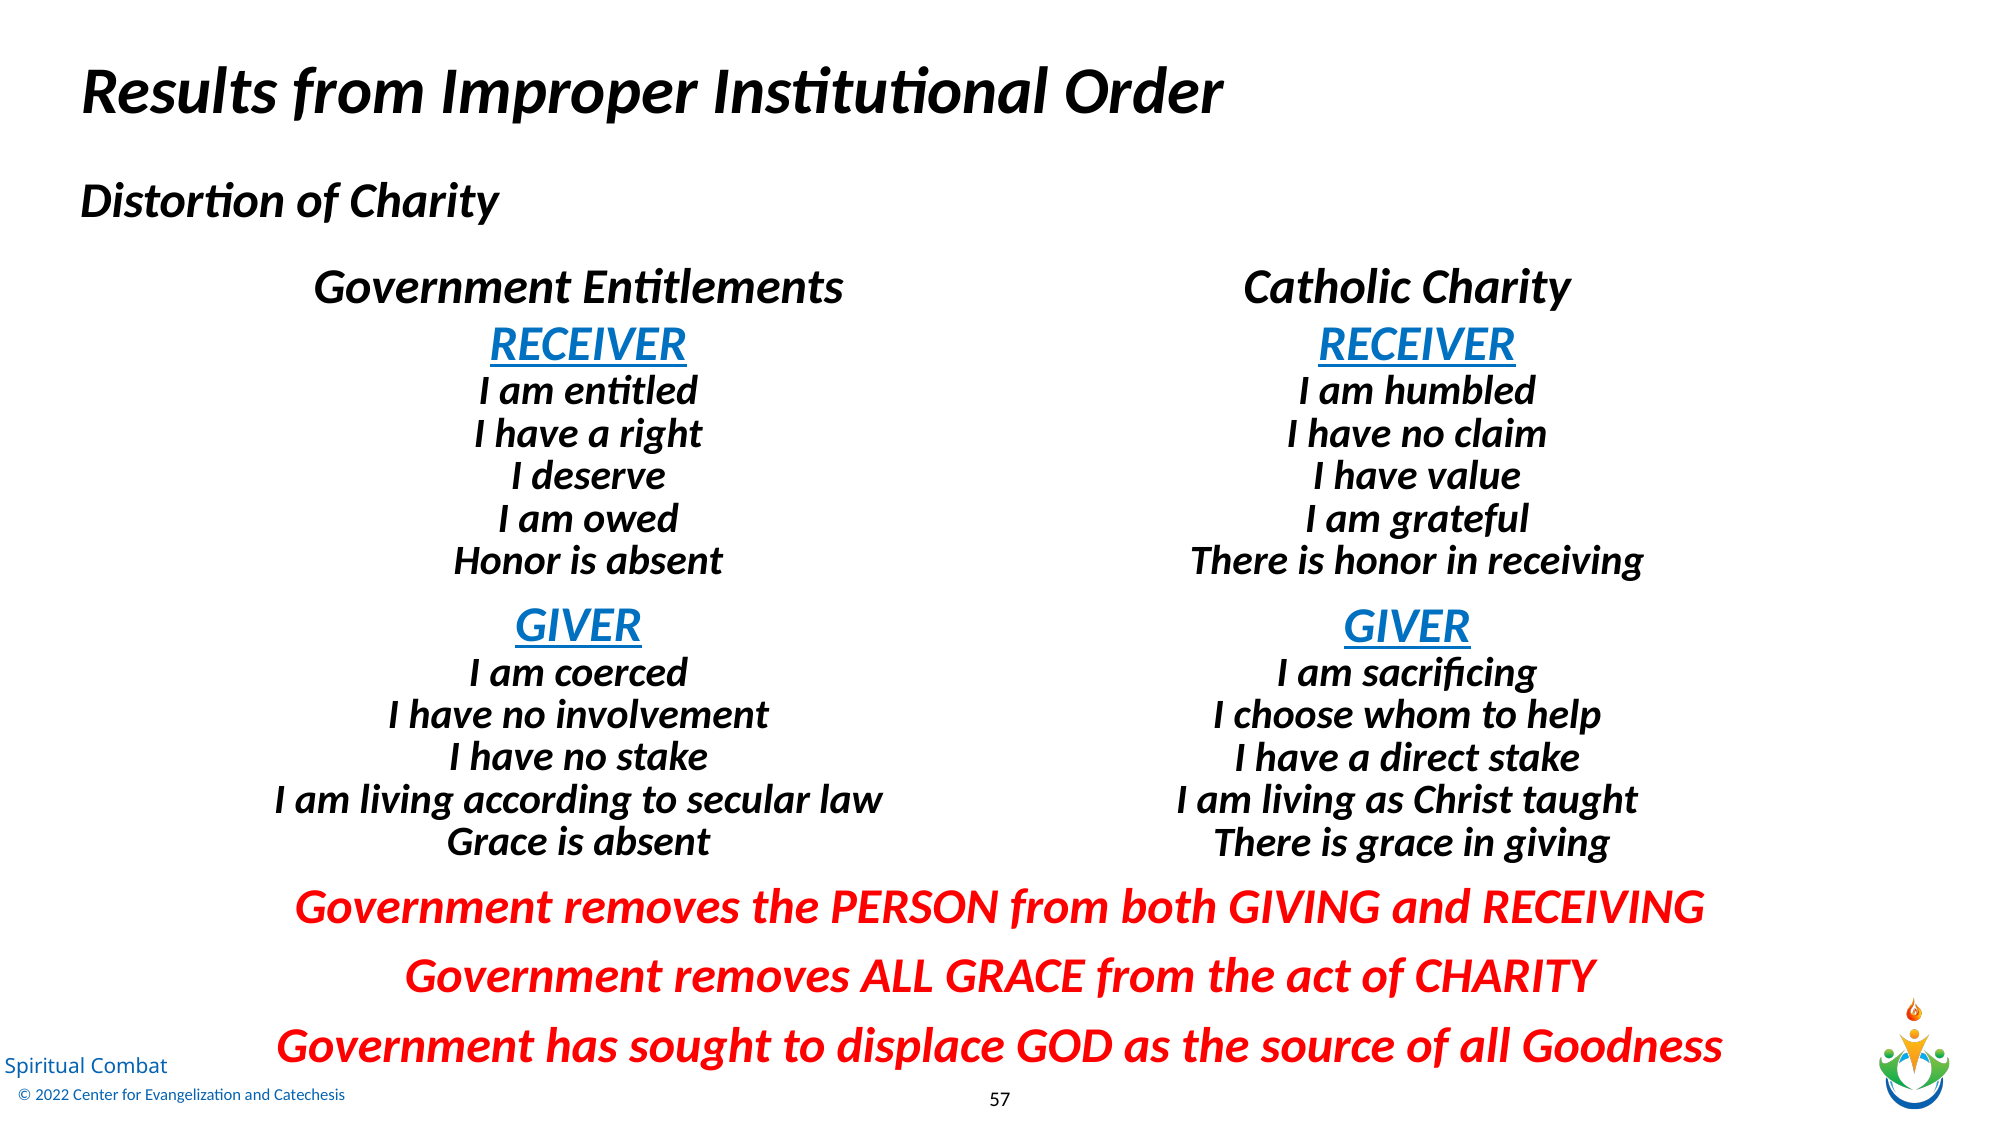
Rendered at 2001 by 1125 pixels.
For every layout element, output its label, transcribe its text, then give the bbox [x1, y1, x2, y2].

text_box Catholic Charity [1209, 255, 1606, 312]
slide_number 57 [774, 1081, 1225, 1125]
text_box RECEIVER I am entitled I have a right I deserve I am owed Honor is absent [398, 312, 779, 591]
text_box Distortion of Charity [65, 167, 1136, 236]
text_box RECEIVER I am humbled I have no claim I have value I am grateful There is honor in receiving [1105, 312, 1730, 591]
text_box Government Entitlements [268, 255, 889, 321]
picture [1876, 997, 1952, 1112]
text_box GIVER I am sacrificing I choose whom to help I have a direct stake I am living as Christ taught There is grace in giving [1105, 594, 1710, 873]
text_box GIVER I am coerced I have no involvement I have no stake I am living according to secular law Grace is absent [185, 593, 972, 872]
text_box Government removes the PERSON from both GIVING and RECEIVING Government removes ALL GRACE from the act of CHARITY Government has sought to displace GOD as the source of all Goodness [73, 874, 1927, 1081]
text_box Results from Improper Institutional Order [66, 39, 1241, 135]
